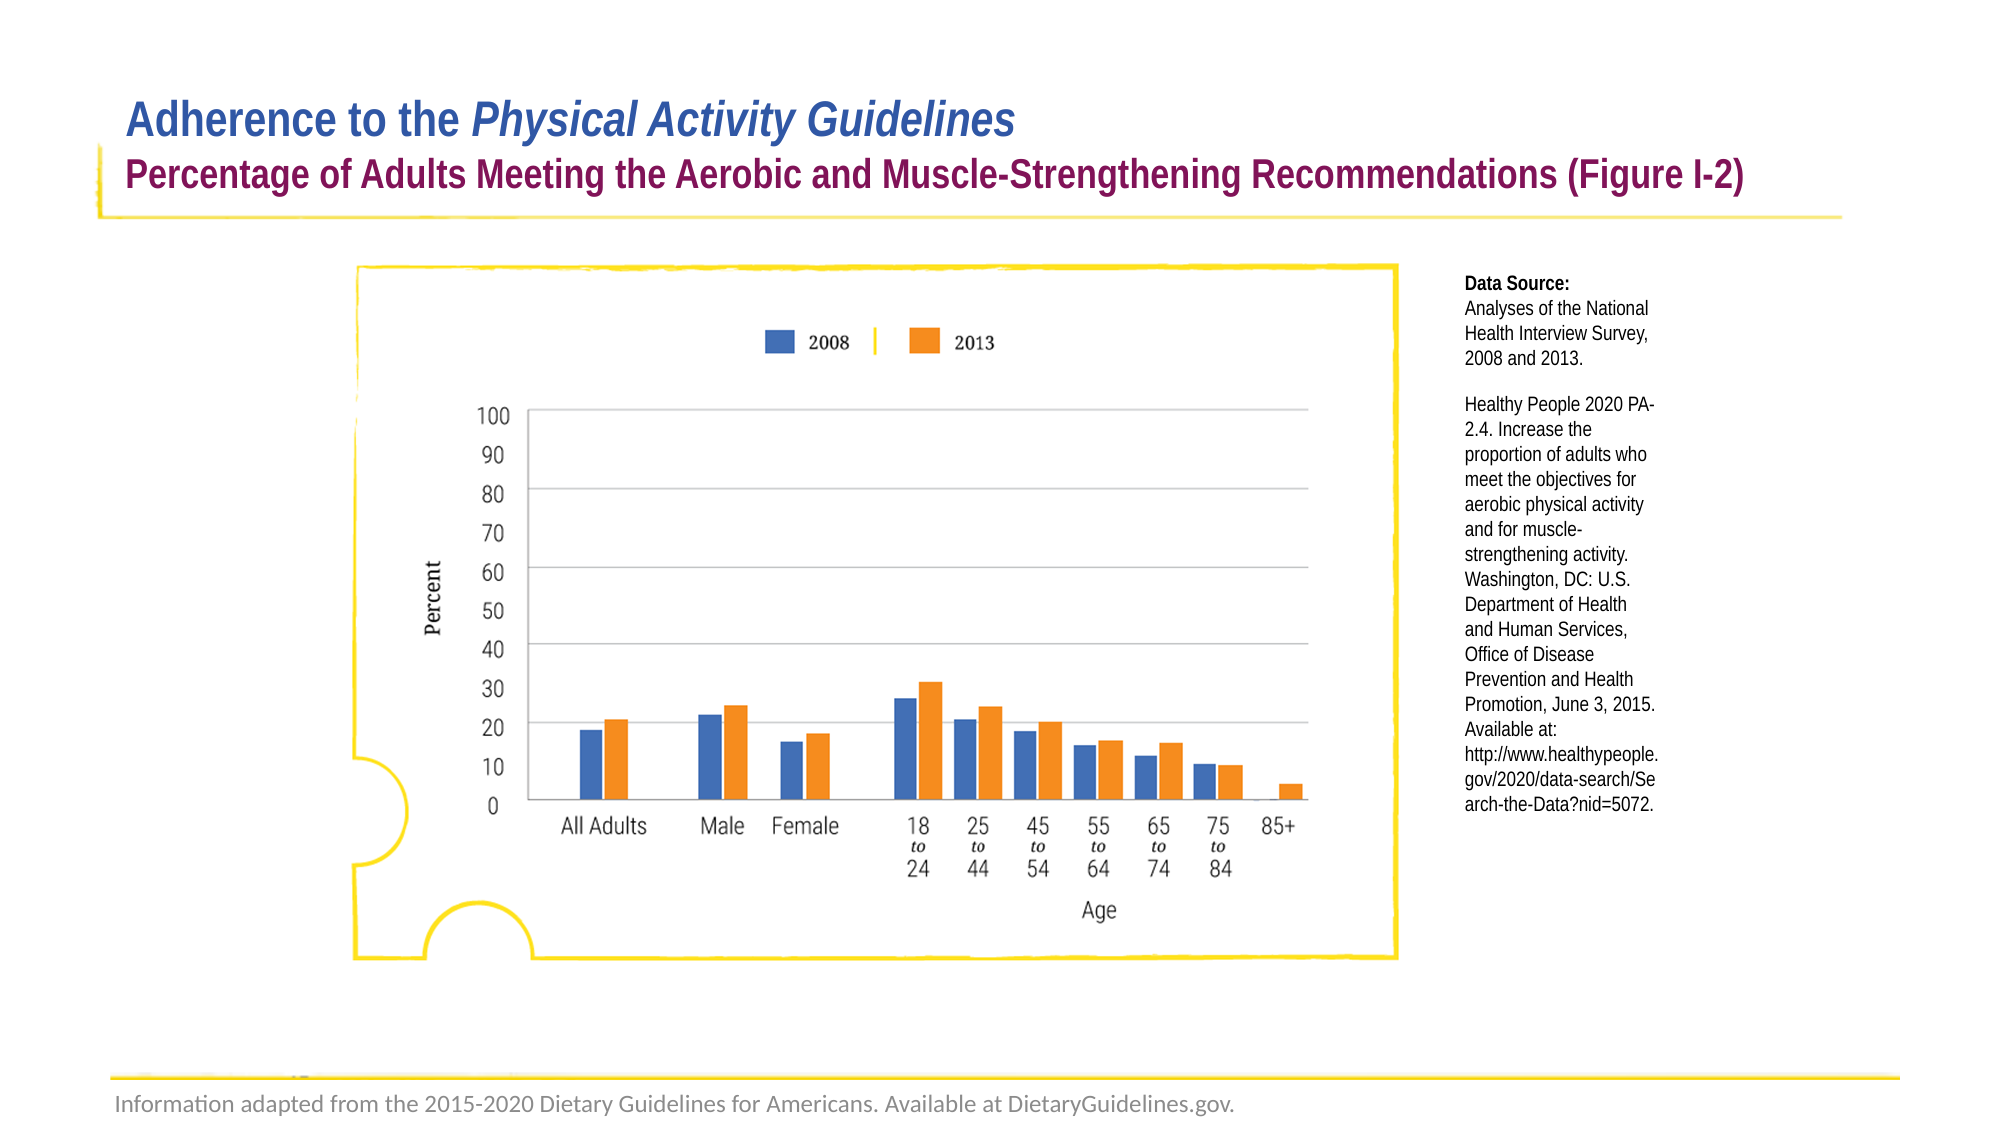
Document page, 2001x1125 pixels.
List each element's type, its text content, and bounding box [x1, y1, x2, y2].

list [349, 262, 1401, 961]
title Adherence to the Physical Activity Guidelines Percentage of Adults Meeting the Aerobic and Muscle-Strengthening Recommendations (Figure I-2) [110, 47, 1911, 236]
list Data Source: Analyses of the National Health Interview Survey, 2008 and 2013. Healthy People 2020 PA-2.4. Increase the proportion of adults who meet the objectives for aerobic physical activity and for muscle-strengthening activity. Washington, DC: U.S. Department of Health and Human Services, Office of Disease Prevention and Health Promotion, June 3, 2015. Available at: http://www.healthypeople.gov/2020/data-search/Search-the-Data?nid=5072. [1449, 262, 1675, 888]
picture [59, 111, 1884, 263]
